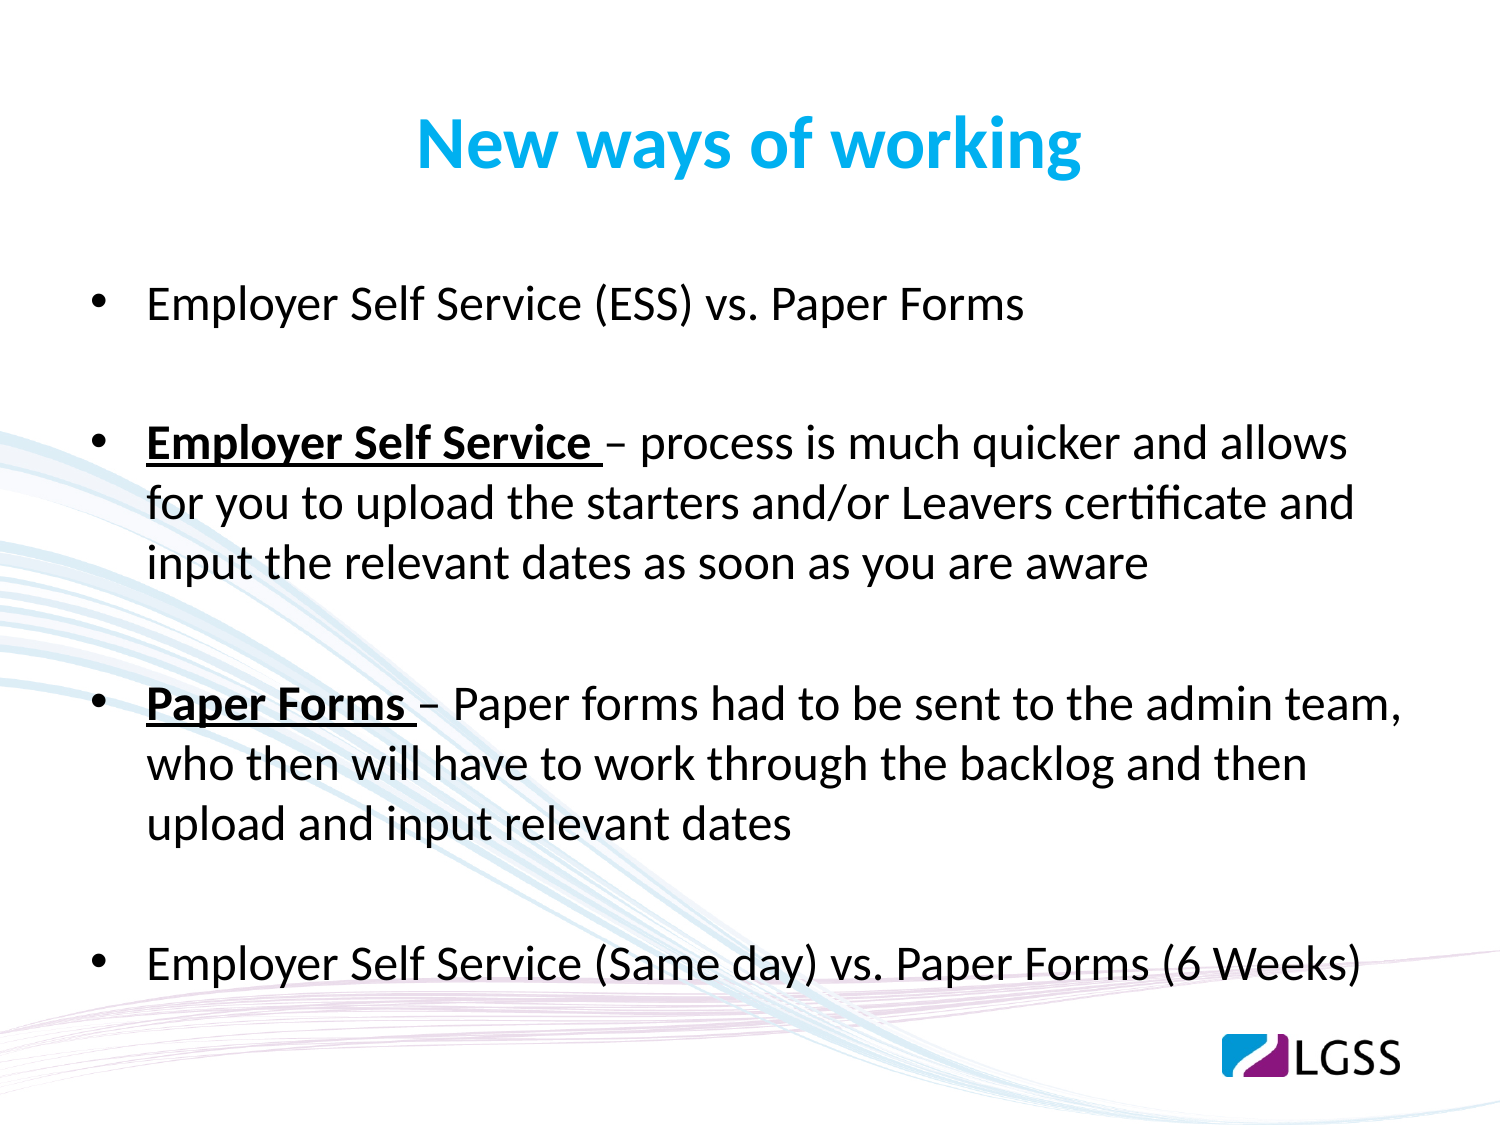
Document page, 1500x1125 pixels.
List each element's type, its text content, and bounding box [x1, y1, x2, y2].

picture [0, 431, 1500, 1125]
list Employer Self Service (ESS) vs. Paper Forms Employer Self Service – process is much quicker and allows for you to upload the starters and/or Leavers certificate and input the relevant dates as soon as you are aware Paper Forms – Paper forms had to be sent to the admin team, who then will have to work through the backlog and then upload and input relevant dates Employer Self Service (Same day) vs. Paper Forms (6 Weeks) [75, 262, 1425, 430]
title New ways of working [75, 45, 1425, 233]
